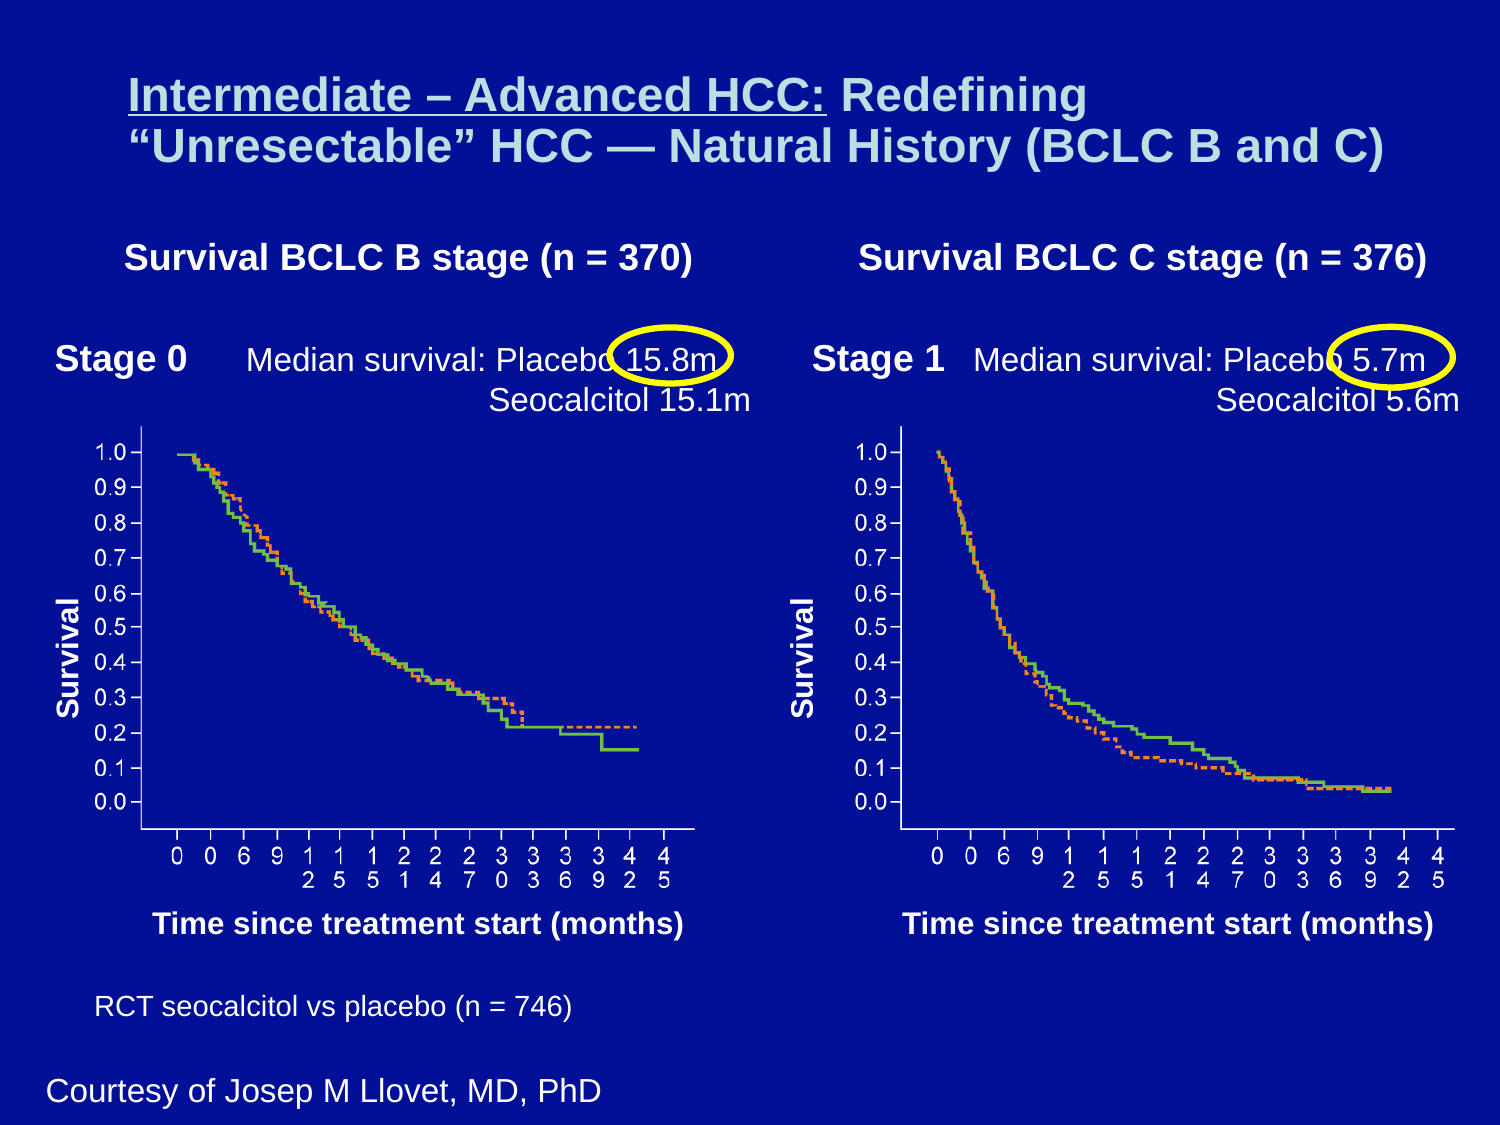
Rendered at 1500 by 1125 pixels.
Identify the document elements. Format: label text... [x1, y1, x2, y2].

text_box RCT seocalcitol vs placebo (n = 746) [79, 980, 705, 1030]
text_box Survival BCLC B stage (n = 370) [92, 225, 725, 286]
text_box Time since treatment start (months) [855, 895, 1481, 948]
text_box Time since treatment start (months) [105, 905, 731, 948]
text_box Median survival: Placebo 15.8m Seocalcitol 15.1m [231, 330, 801, 423]
text_box Survival BCLC C stage (n = 376) [827, 225, 1459, 286]
text_box Stage 1 [797, 326, 975, 387]
text_box Survival [39, 477, 87, 831]
picture [92, 424, 1456, 896]
text_box Stage 0 [39, 326, 217, 387]
text_box [1329, 326, 1453, 388]
text_box [609, 327, 731, 384]
text_box Courtesy of Josep M Llovet, MD, PhD [30, 1061, 618, 1117]
title Intermediate – Advanced HCC: Redefining “Unresectable” HCC — Natural History (BCLC B and C) [112, 27, 1430, 216]
text_box Median survival: Placebo 5.7m Seocalcitol 5.6m [958, 330, 1500, 426]
